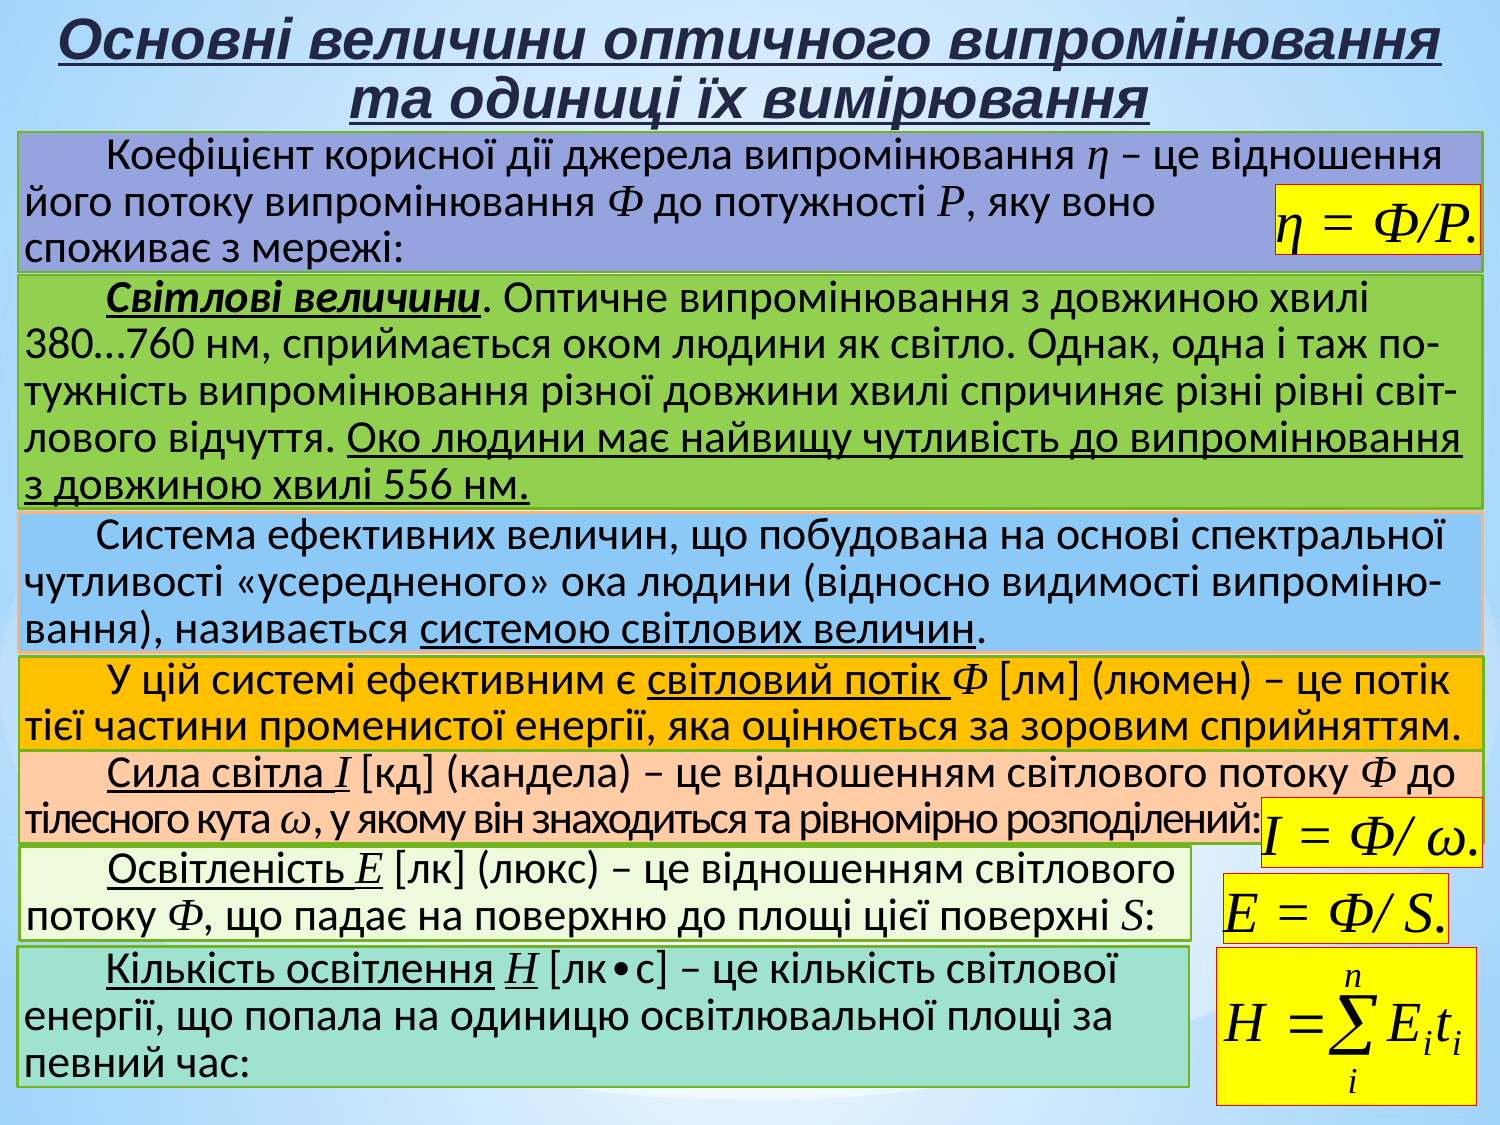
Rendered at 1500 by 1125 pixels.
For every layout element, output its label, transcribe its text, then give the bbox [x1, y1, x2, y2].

text_box Коефіцієнт корисної дії джерела випромінювання η – це відношення його потоку випромінювання Ф до потужності Р, яку воно споживає з мережі: [17, 131, 1484, 273]
text_box Світлові величини. Оптичне випромінювання з довжиною хвилі 380…760 нм, сприймається оком людини як світло. Однак, одна і таж по-тужність випромінювання різної довжини хвилі спричиняє різні рівні світ-лового відчуття. Око людини має найвищу чутливість до випромінювання з довжиною хвилі 556 нм. [17, 274, 1484, 510]
text_box Е = Ф/ S. [1223, 873, 1449, 944]
text_box Кількість освітлення Н [лк∙с] – це кількість світлової енергії, що попала на одиницю освітлювальної площі за певний час: [16, 945, 1190, 1088]
text_box Система ефективних величин, що побудована на основі спектральної чутливості «усередненого» ока людини (відносно видимості випроміню-вання), називається системою світлових величин. [17, 511, 1484, 654]
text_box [1215, 947, 1478, 1107]
text_box У цій системі ефективним є світловий потік Ф [лм] (люмен) – це потік тієї частини променистої енергії, яка оцінюється за зоровим сприйняттям. [18, 655, 1485, 752]
text_box η = Ф/Р. [1275, 184, 1481, 255]
text_box Сила світла І [кд] (кандела) – це відношенням світлового потоку Ф до тілесного кута ω, у якому він знаходиться та рівномірно розподілений: [18, 752, 1485, 845]
text_box Основні величини оптичного випромінювання та одиниці їх вимірювання [17, 11, 1483, 131]
text_box Освітленість Е [лк] (люкс) – це відношенням світлового потоку Ф, що падає на поверхню до площі цієї поверхні S: [18, 845, 1192, 942]
text_box І = Ф/ ω. [1261, 797, 1483, 868]
